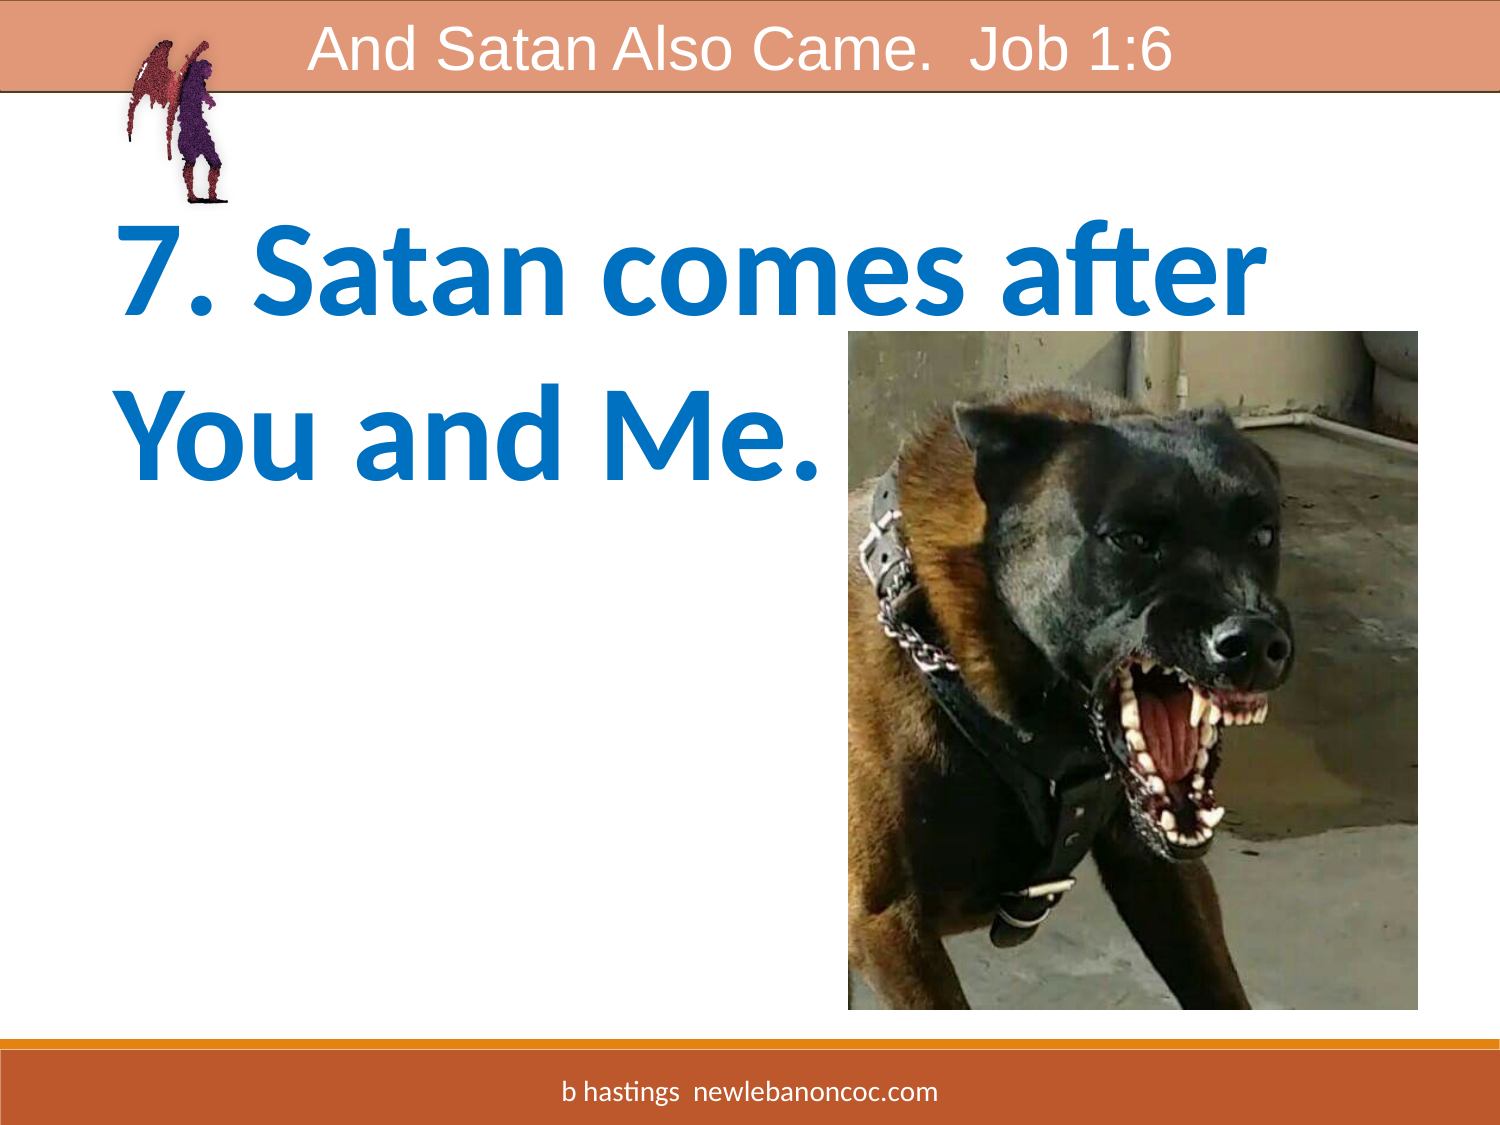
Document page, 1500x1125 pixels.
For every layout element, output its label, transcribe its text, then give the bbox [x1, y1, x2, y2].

picture [105, 14, 255, 219]
text_box 7. Satan comes after You and Me. [98, 170, 1500, 516]
footer b hastings newlebanoncoc.com [453, 1059, 1047, 1120]
picture [848, 330, 1418, 1011]
text_box And Satan Also Came. Job 1:6 [0, 0, 1500, 91]
